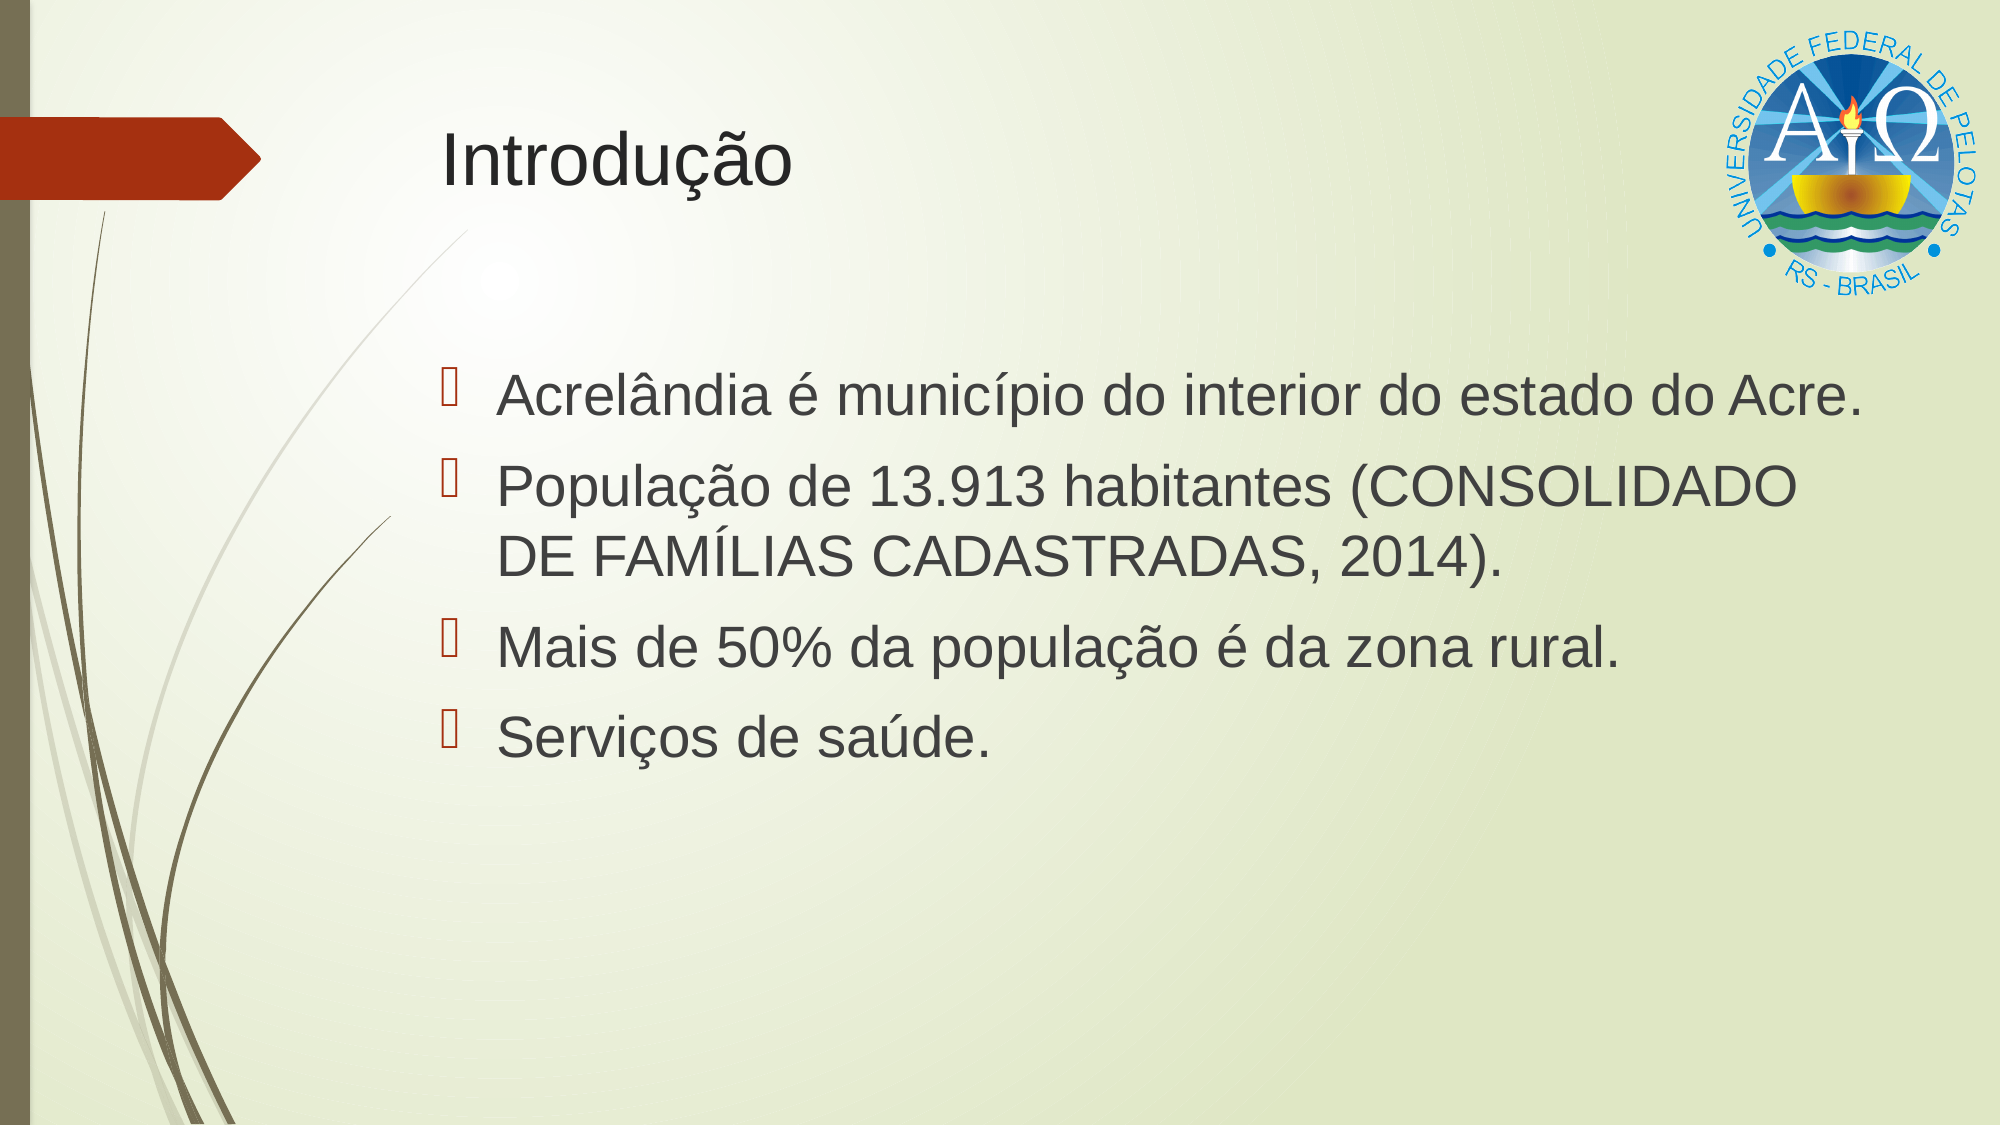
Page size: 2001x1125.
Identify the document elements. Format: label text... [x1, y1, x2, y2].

picture [1726, 30, 1977, 297]
picture [1847, 33, 1856, 47]
title Introdução [425, 102, 1888, 313]
list Acrelândia é município do interior do estado do Acre. População de 13.913 habitantes (CONSOLIDADO DE FAMÍLIAS CADASTRADAS, 2014). Mais de 50% da população é da zona rural. Serviços de saúde. [424, 350, 1888, 970]
